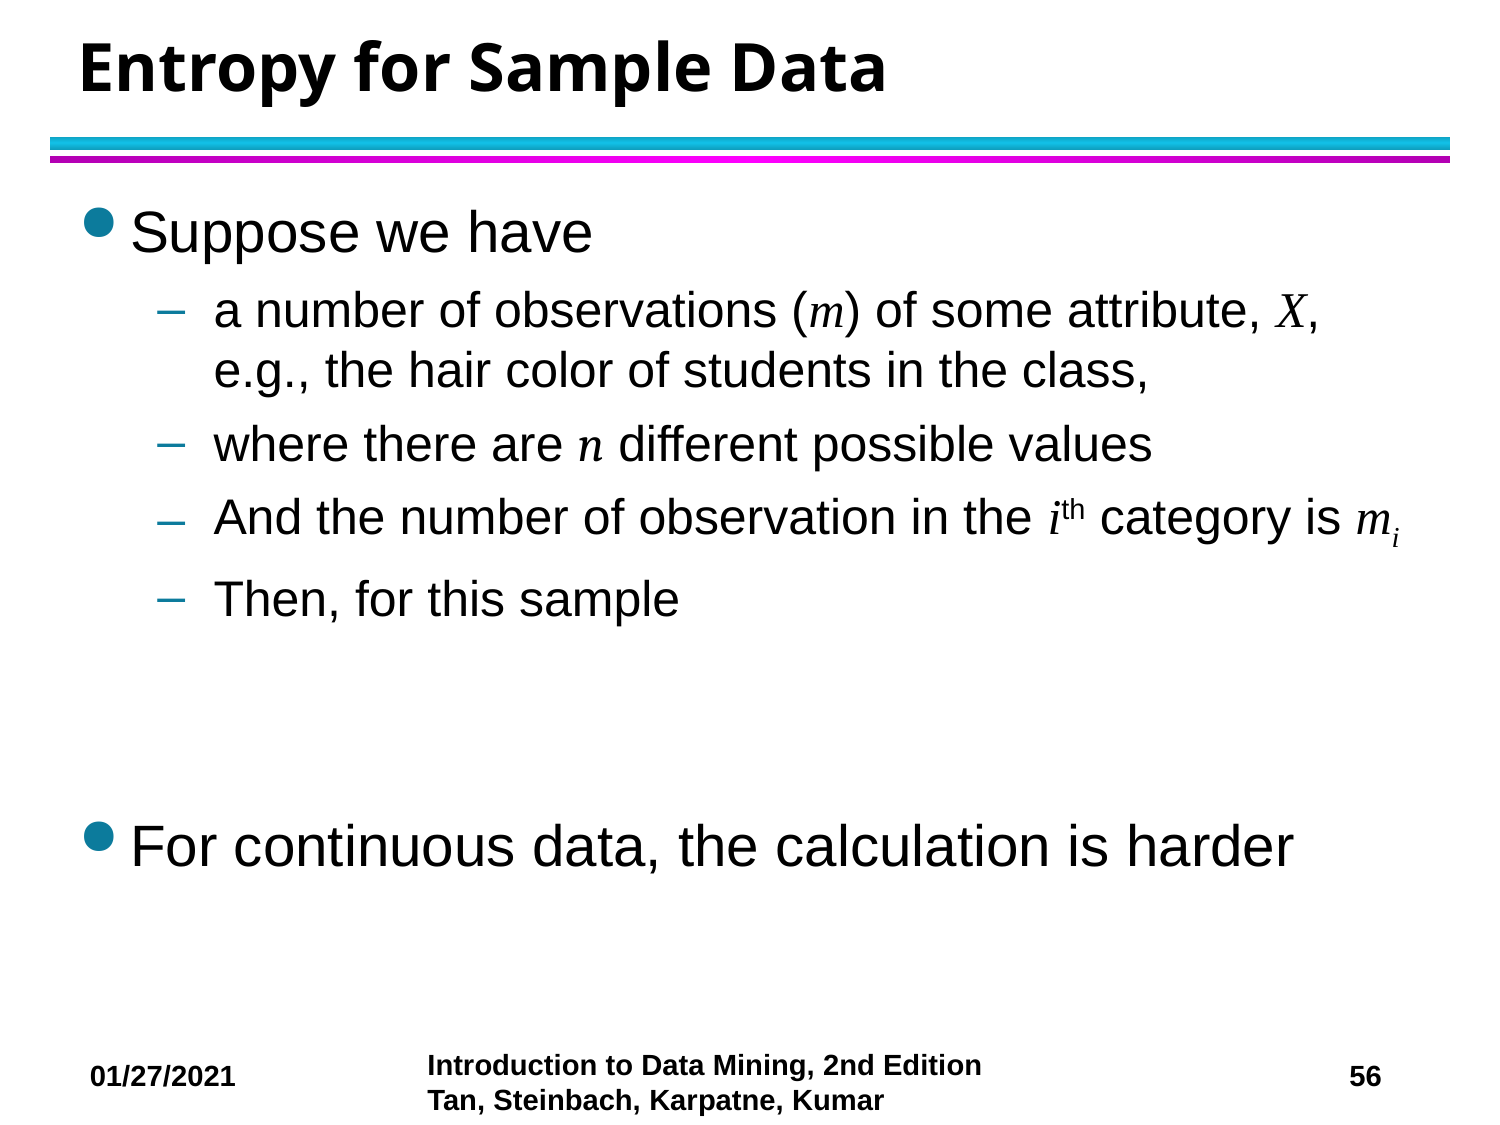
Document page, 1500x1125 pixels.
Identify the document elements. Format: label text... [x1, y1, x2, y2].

title Entropy for Sample Data [62, 24, 1421, 113]
